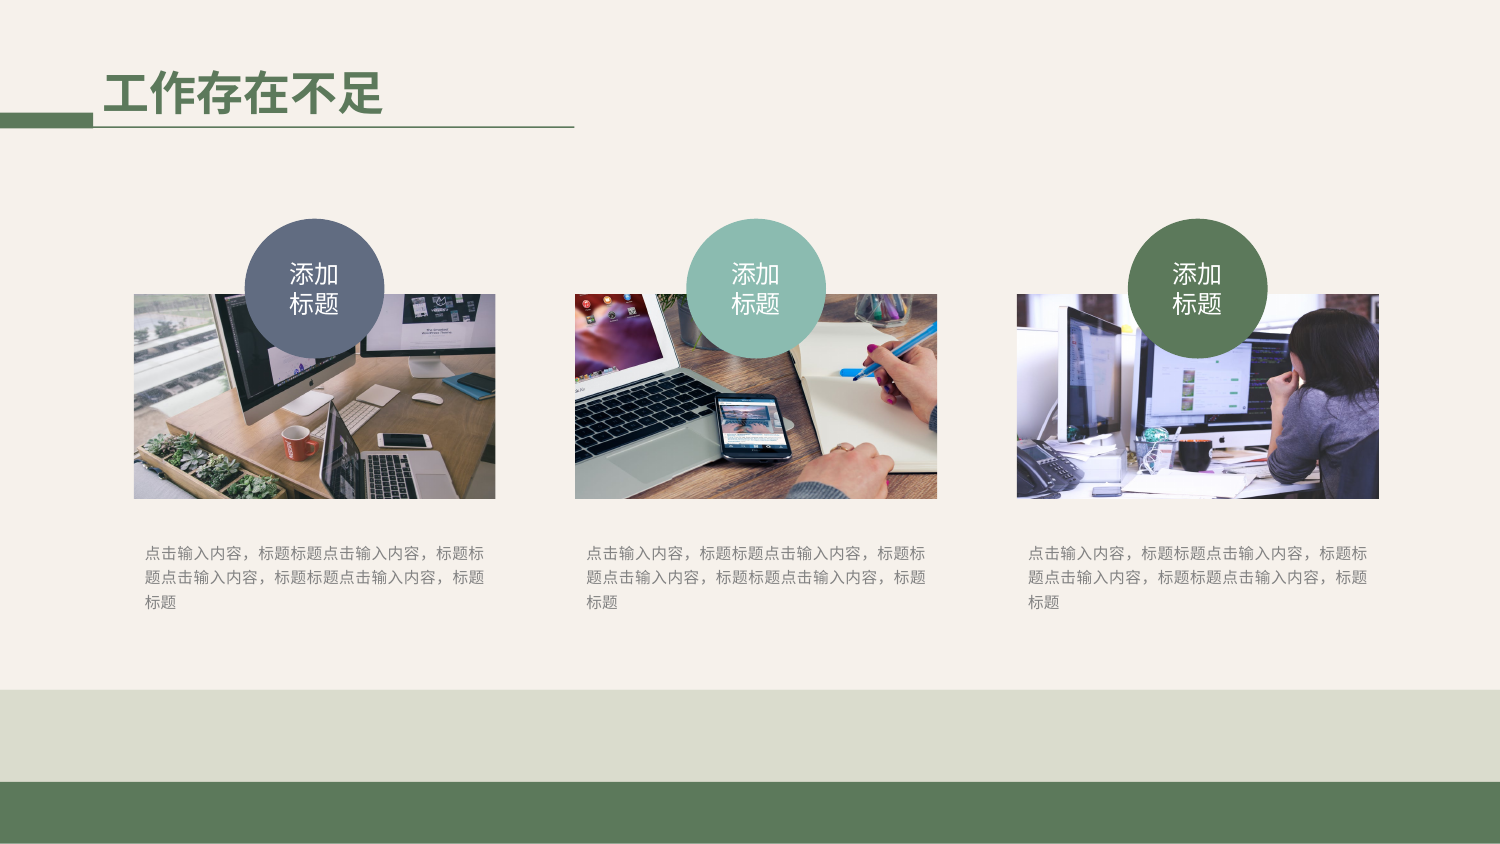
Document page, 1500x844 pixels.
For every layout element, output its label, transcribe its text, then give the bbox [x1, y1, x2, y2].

text_box 添加标题 [1126, 217, 1269, 360]
text_box [133, 294, 496, 499]
text_box 点击输入内容，标题标题点击输入内容，标题标题点击输入内容，标题标题点击输入内容，标题标题 [133, 532, 496, 618]
text_box 点击输入内容，标题标题点击输入内容，标题标题点击输入内容，标题标题点击输入内容，标题标题 [1016, 532, 1379, 618]
text_box 添加标题 [685, 217, 828, 360]
text_box 添加标题 [243, 217, 386, 360]
text_box [575, 294, 938, 499]
text_box 点击输入内容，标题标题点击输入内容，标题标题点击输入内容，标题标题点击输入内容，标题标题 [575, 532, 937, 618]
title 工作存在不足 [87, 53, 1413, 138]
text_box [1016, 294, 1379, 499]
